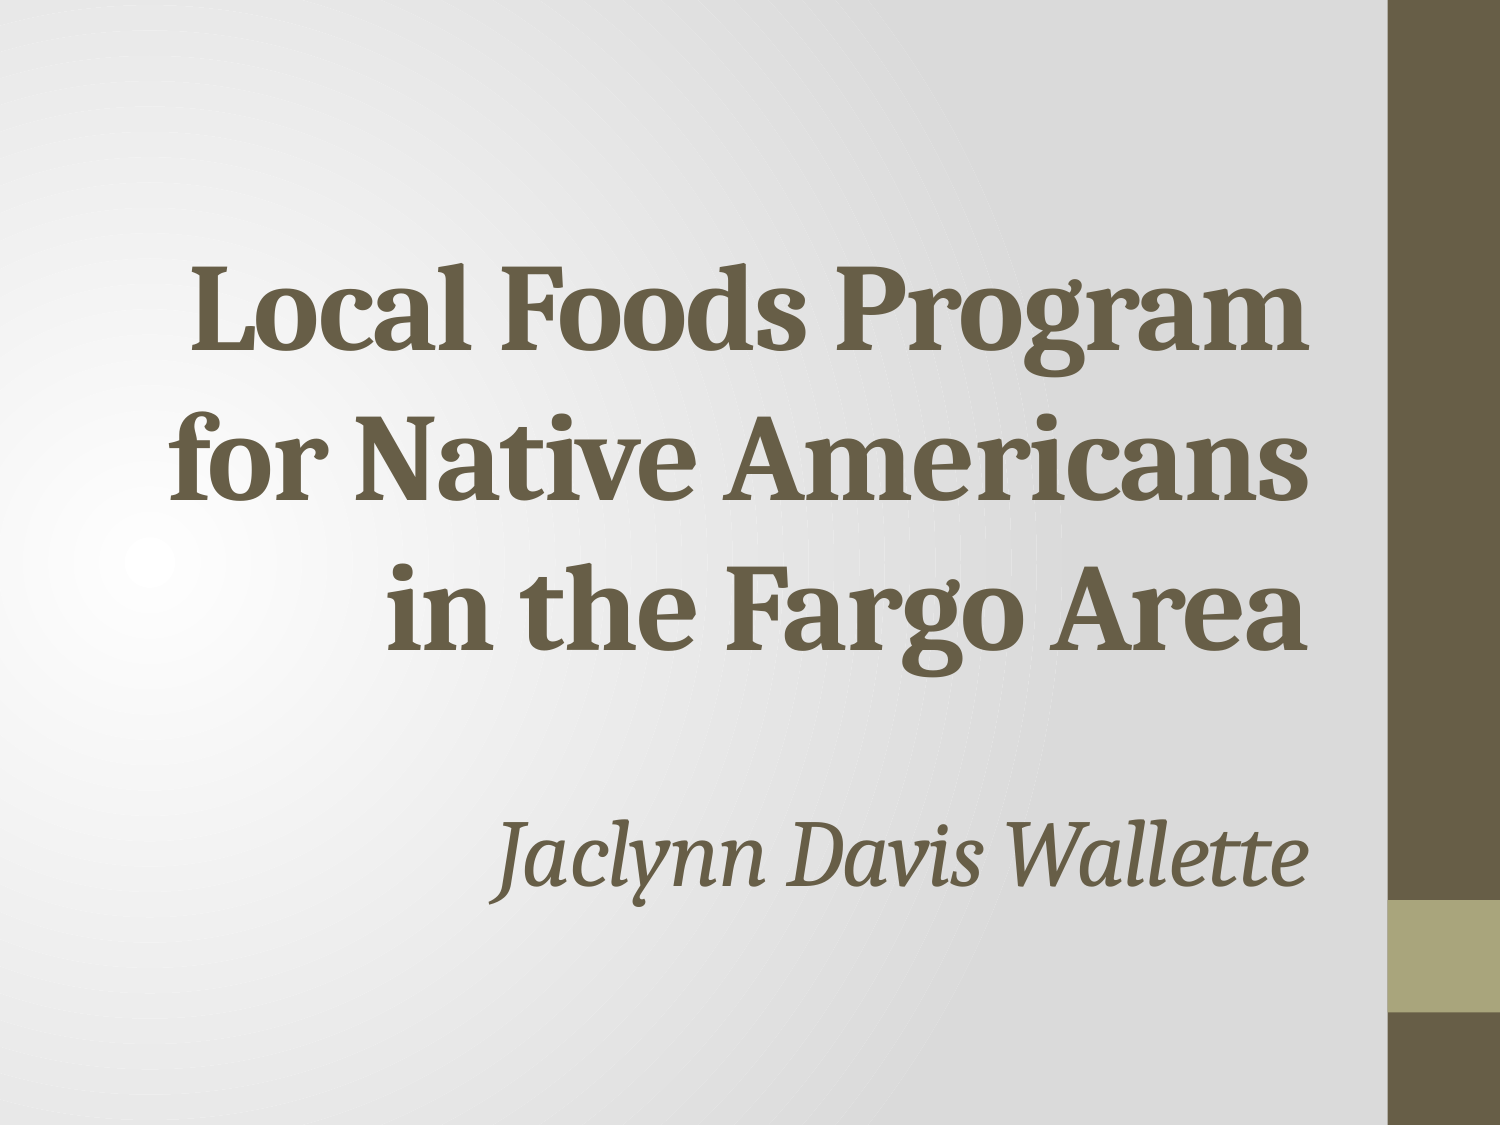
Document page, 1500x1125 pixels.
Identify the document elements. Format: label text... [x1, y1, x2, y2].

title Local Foods Program for Native Americans in the Fargo Area Jaclynn Davis Wallette [75, 42, 1325, 1089]
